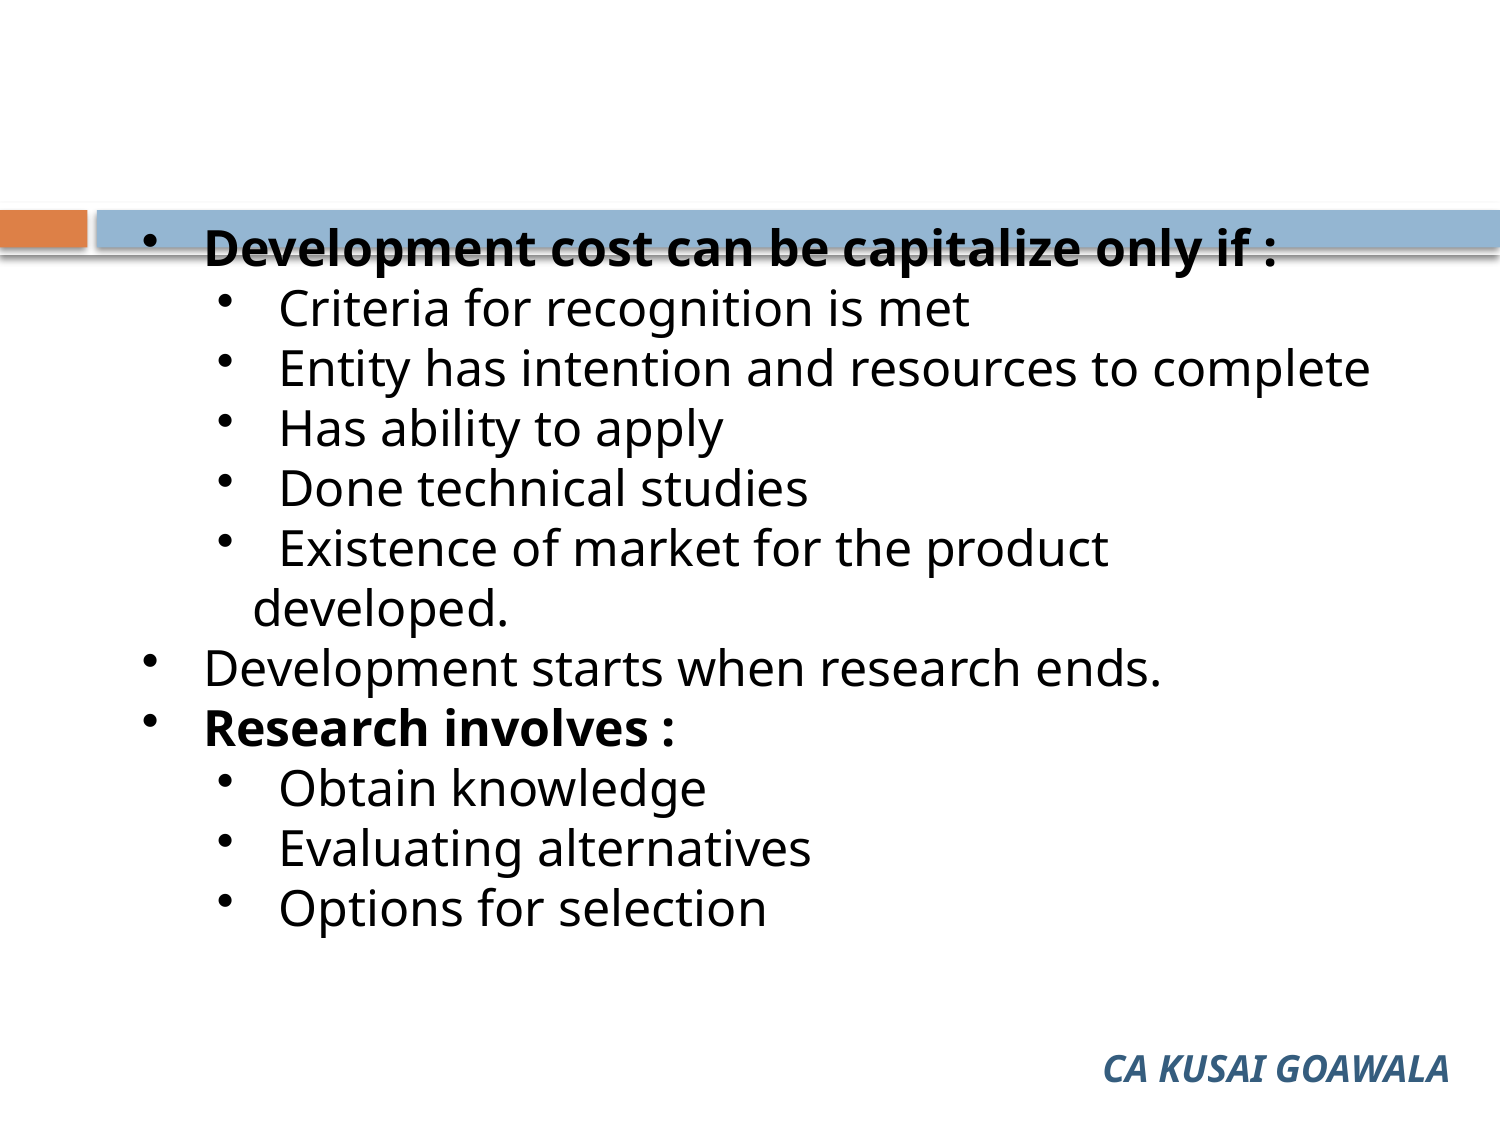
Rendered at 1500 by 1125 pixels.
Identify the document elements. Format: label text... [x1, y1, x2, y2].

text_box CA KUSAI GOAWALA [1087, 1037, 1475, 1098]
text_box Development cost can be capitalize only if : Criteria for recognition is met Entity has intention and resources to complete Has ability to apply Done technical studies Existence of market for the product developed. Development starts when research ends. Research involves : Obtain knowledge Evaluating alternatives Options for selection [87, 148, 1388, 1004]
